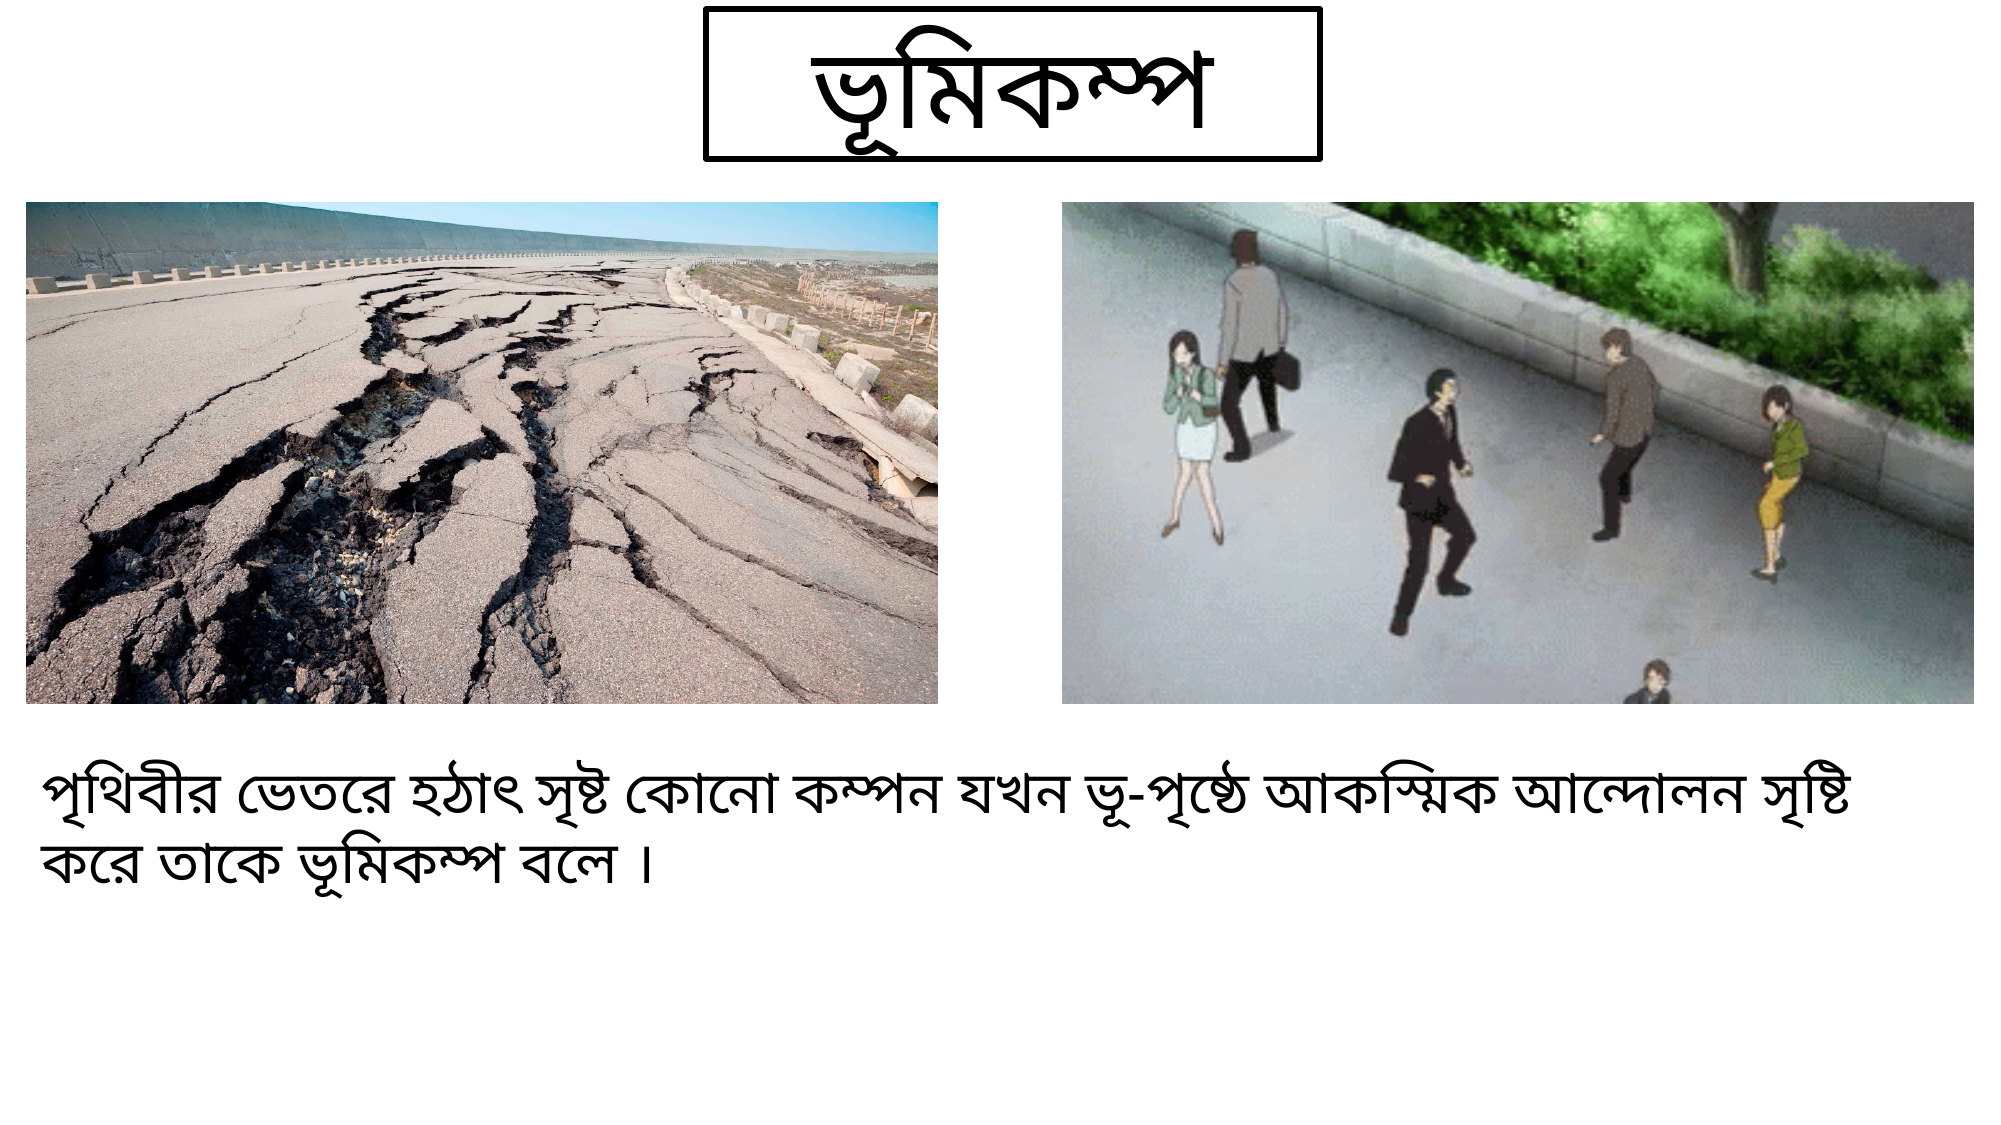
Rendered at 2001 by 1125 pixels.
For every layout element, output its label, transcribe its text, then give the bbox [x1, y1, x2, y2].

picture [1062, 202, 1974, 704]
text_box ভূমিকম্প [706, 9, 1320, 159]
picture [26, 202, 938, 704]
text_box পৃথিবীর ভেতরে হঠাৎ সৃষ্ট কোনো কম্পন যখন ভূ-পৃষ্ঠে আকস্মিক আন্দোলন সৃষ্টি করে তাকে ভূমিকম্প বলে । [26, 747, 1974, 903]
